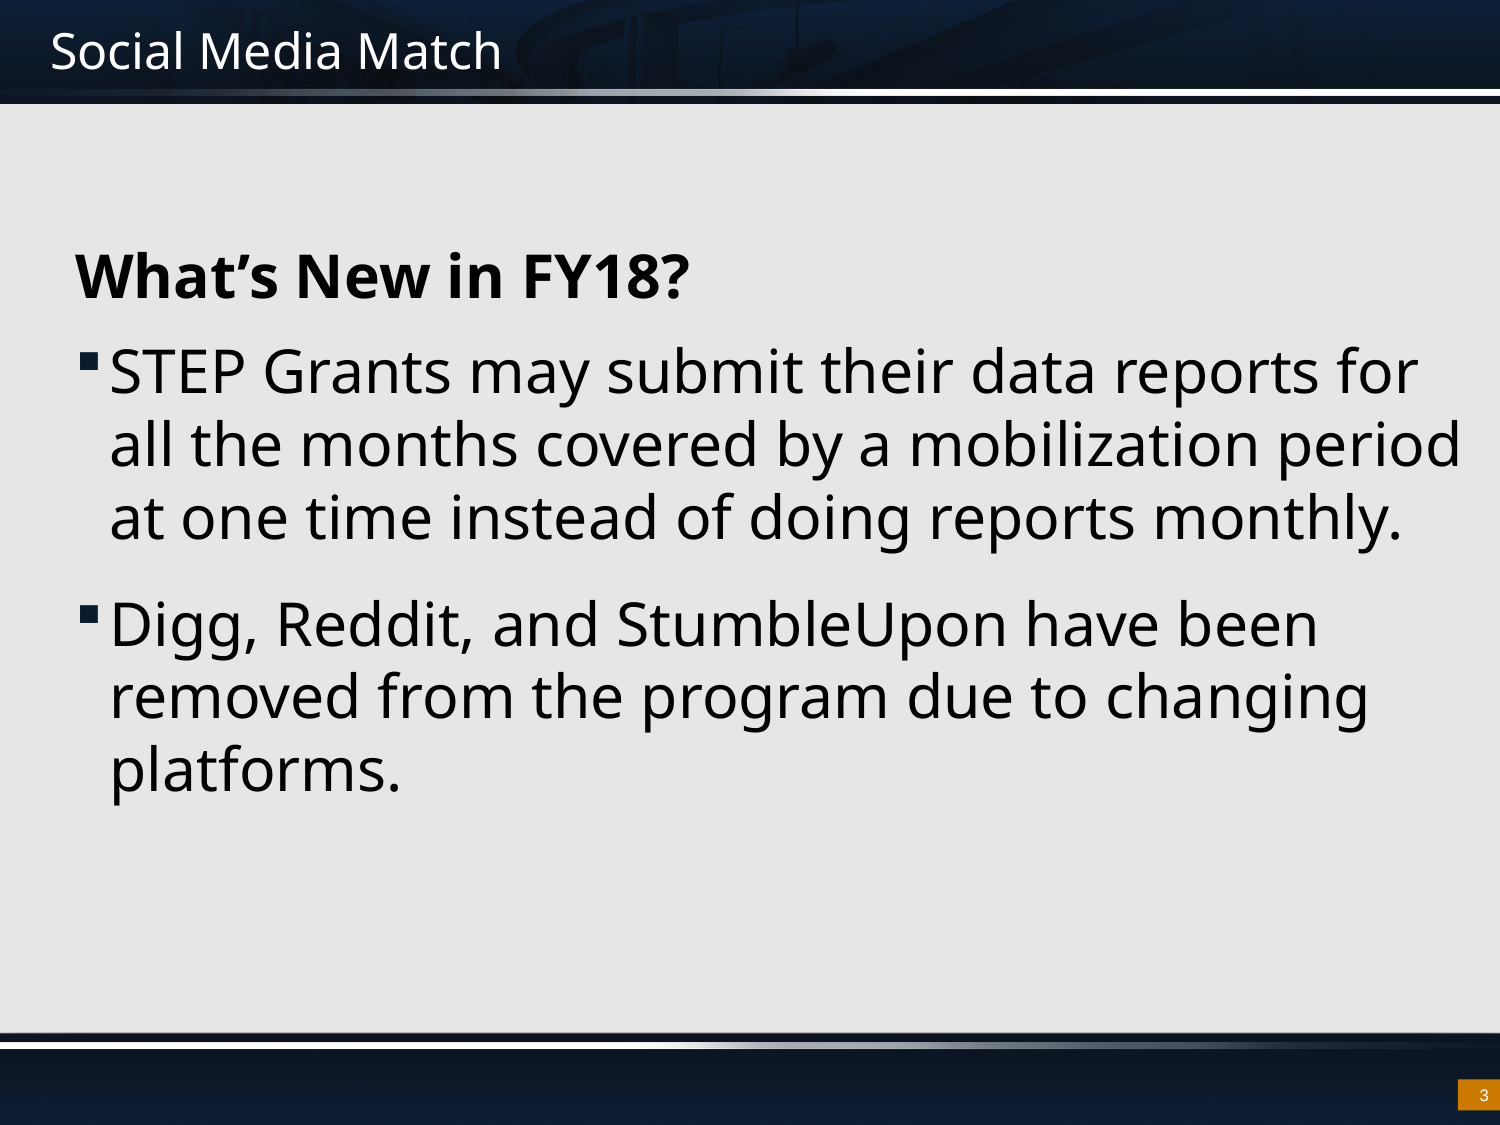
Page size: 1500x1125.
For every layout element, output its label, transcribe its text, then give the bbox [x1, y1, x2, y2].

list What’s New in FY18? STEP Grants may submit their data reports for all the months covered by a mobilization period at one time instead of doing reports monthly. Digg, Reddit, and StumbleUpon have been removed from the program due to changing platforms. [75, 237, 1466, 875]
picture [0, 1032, 1500, 1125]
slide_number 3 [1454, 1079, 1489, 1110]
picture [0, 0, 1500, 104]
title Social Media Match [50, 12, 1421, 89]
